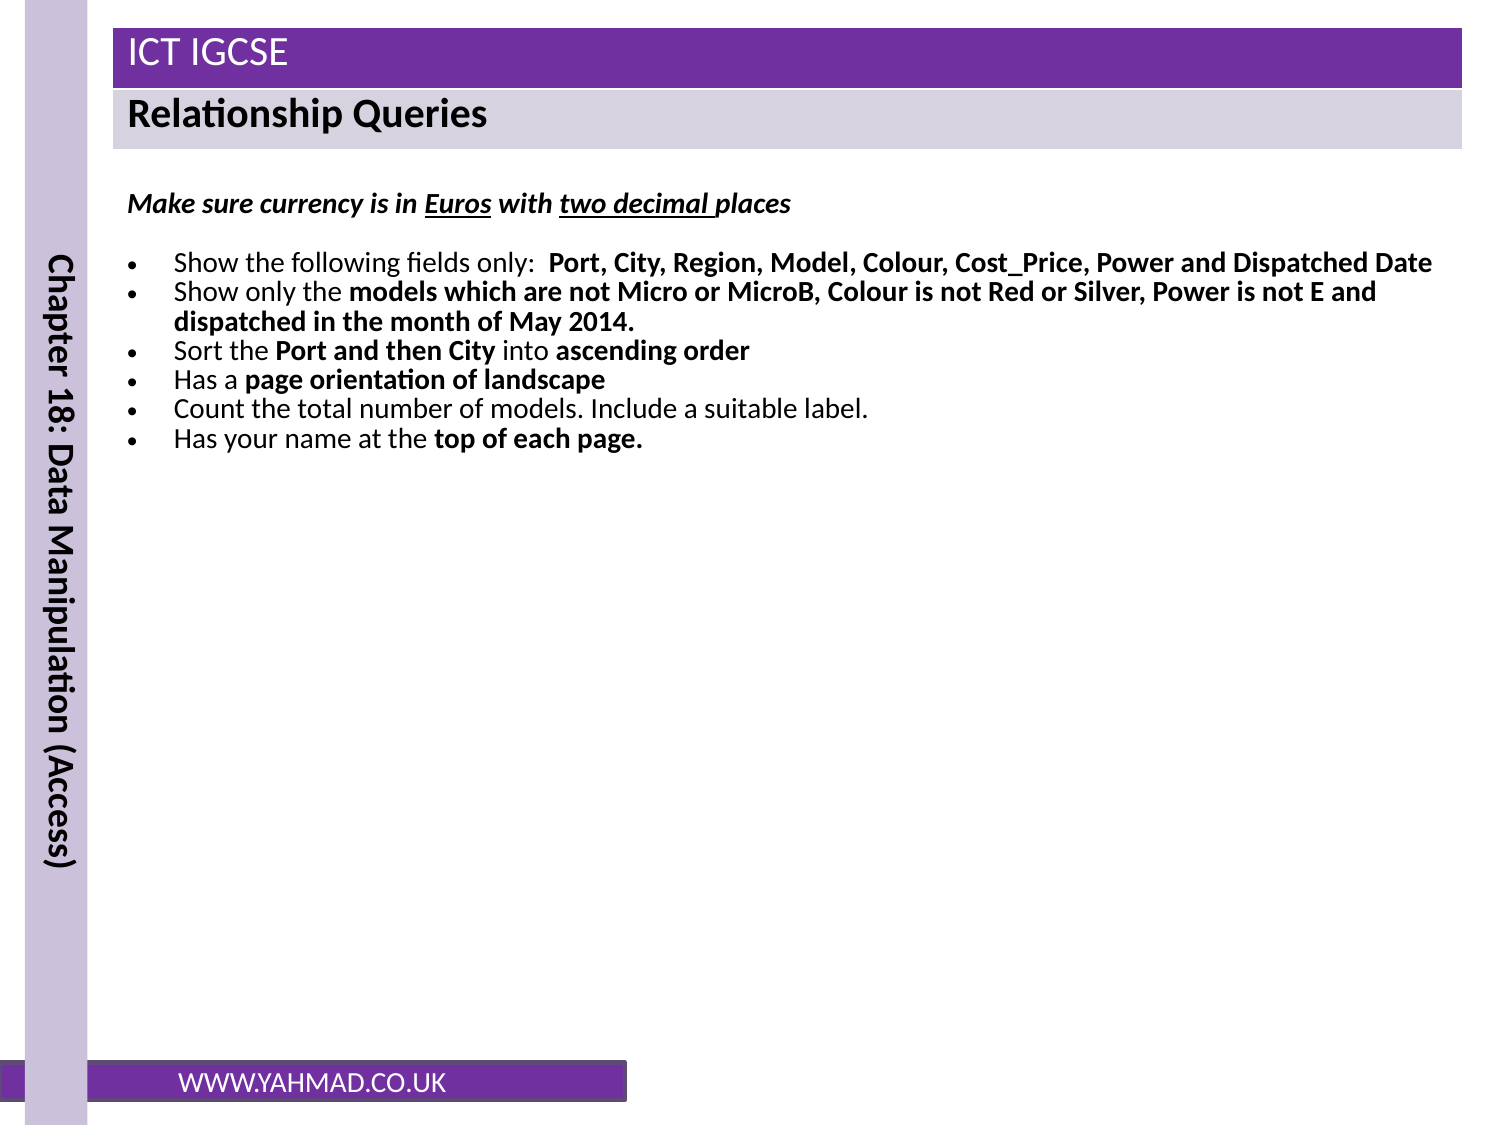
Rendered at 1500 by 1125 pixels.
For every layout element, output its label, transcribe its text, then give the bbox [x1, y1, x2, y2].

table_header Make sure currency is in Euros with two decimal places Show the following fields only: Port, City, Region, Model, Colour, Cost_Price, Power and Dispatched Date Show only the models which are not Micro or MicroB, Colour is not Red or Silver, Power is not E and dispatched in the month of May 2014. Sort the Port and then City into ascending order Has a page orientation of landscape Count the total number of models. Include a suitable label. Has your name at the top of each page. [113, 185, 1469, 524]
